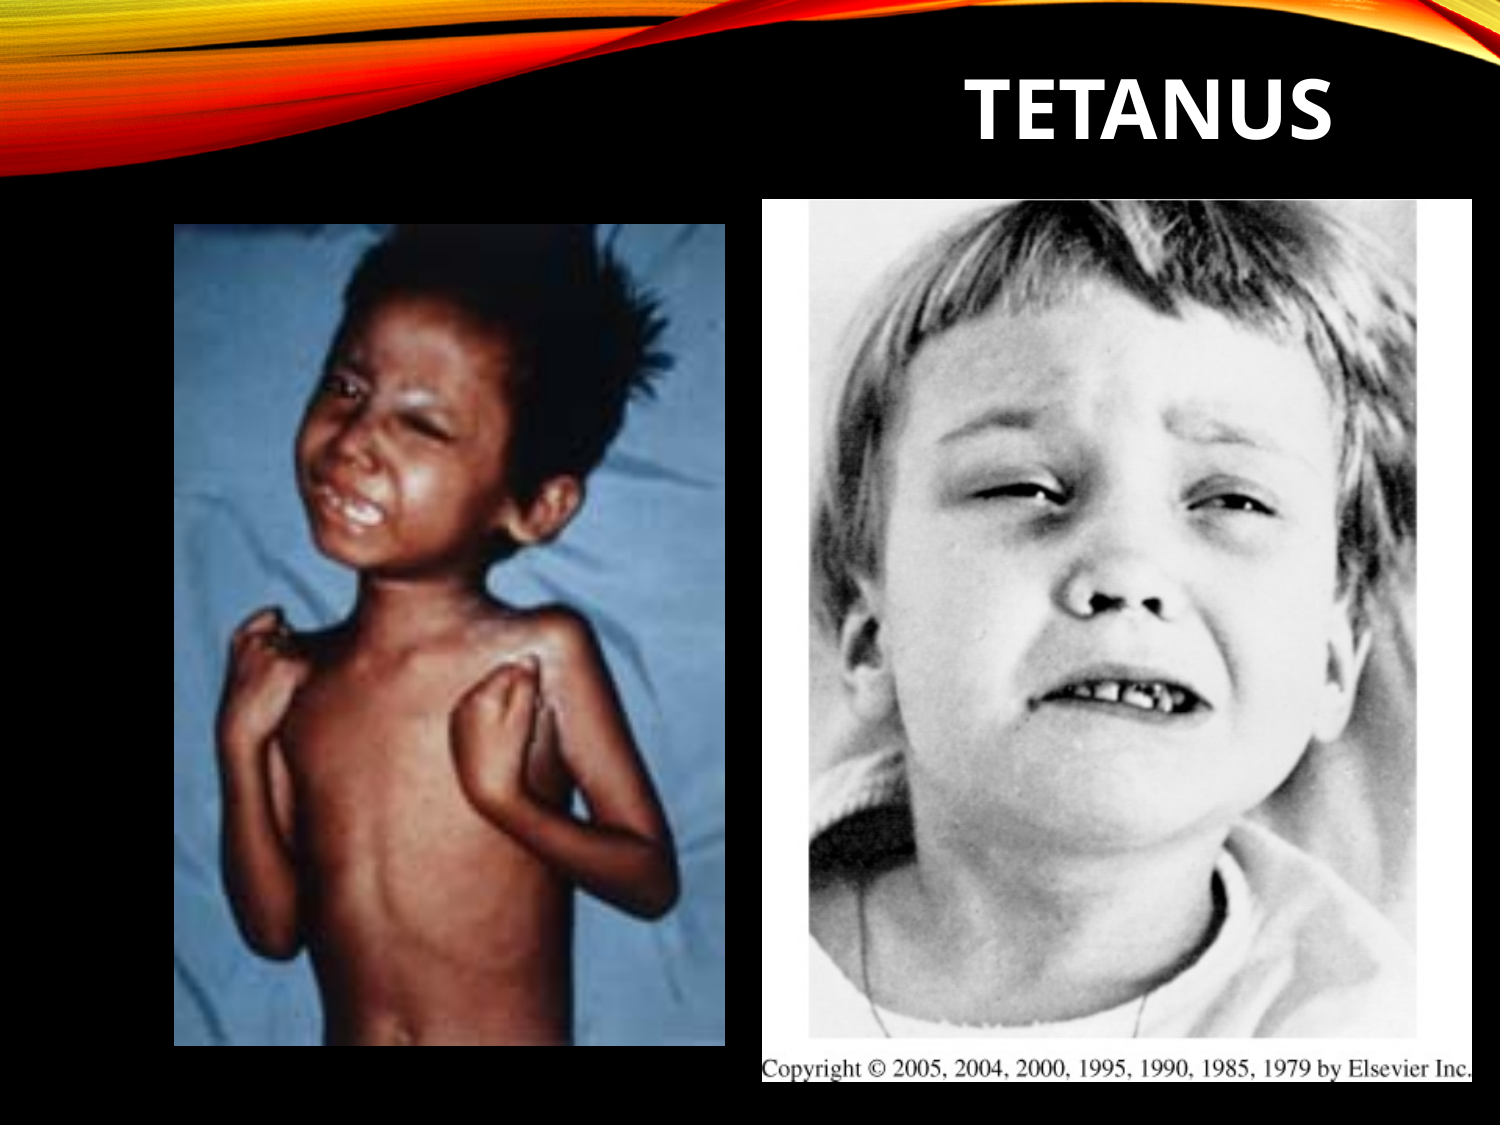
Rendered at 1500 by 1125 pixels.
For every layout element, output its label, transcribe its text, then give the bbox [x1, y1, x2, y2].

picture [1350, 0, 1500, 178]
title TETANUS [0, 0, 1350, 225]
picture [174, 224, 726, 1047]
picture [762, 199, 1473, 1082]
